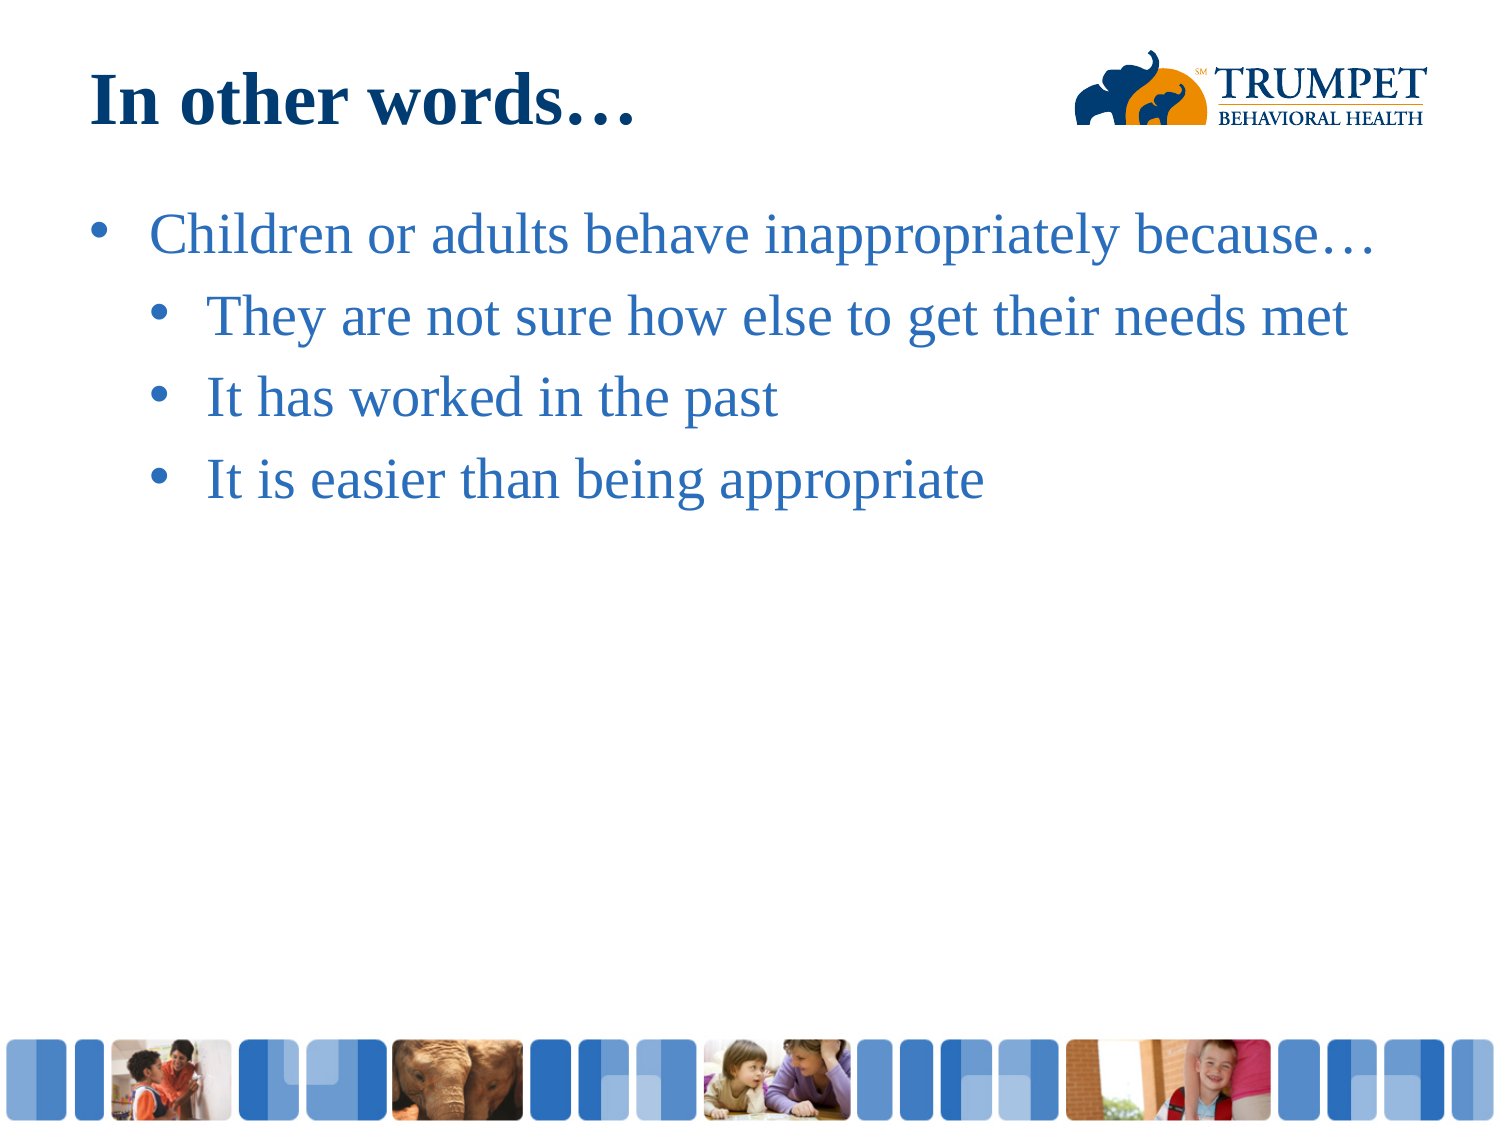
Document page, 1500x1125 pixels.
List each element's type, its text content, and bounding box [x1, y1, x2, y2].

title In other words… [75, 42, 1425, 143]
list Children or adults behave inappropriately because… They are not sure how else to get their needs met It has worked in the past It is easier than being appropriate [75, 187, 1425, 975]
picture [0, 1033, 1500, 1125]
